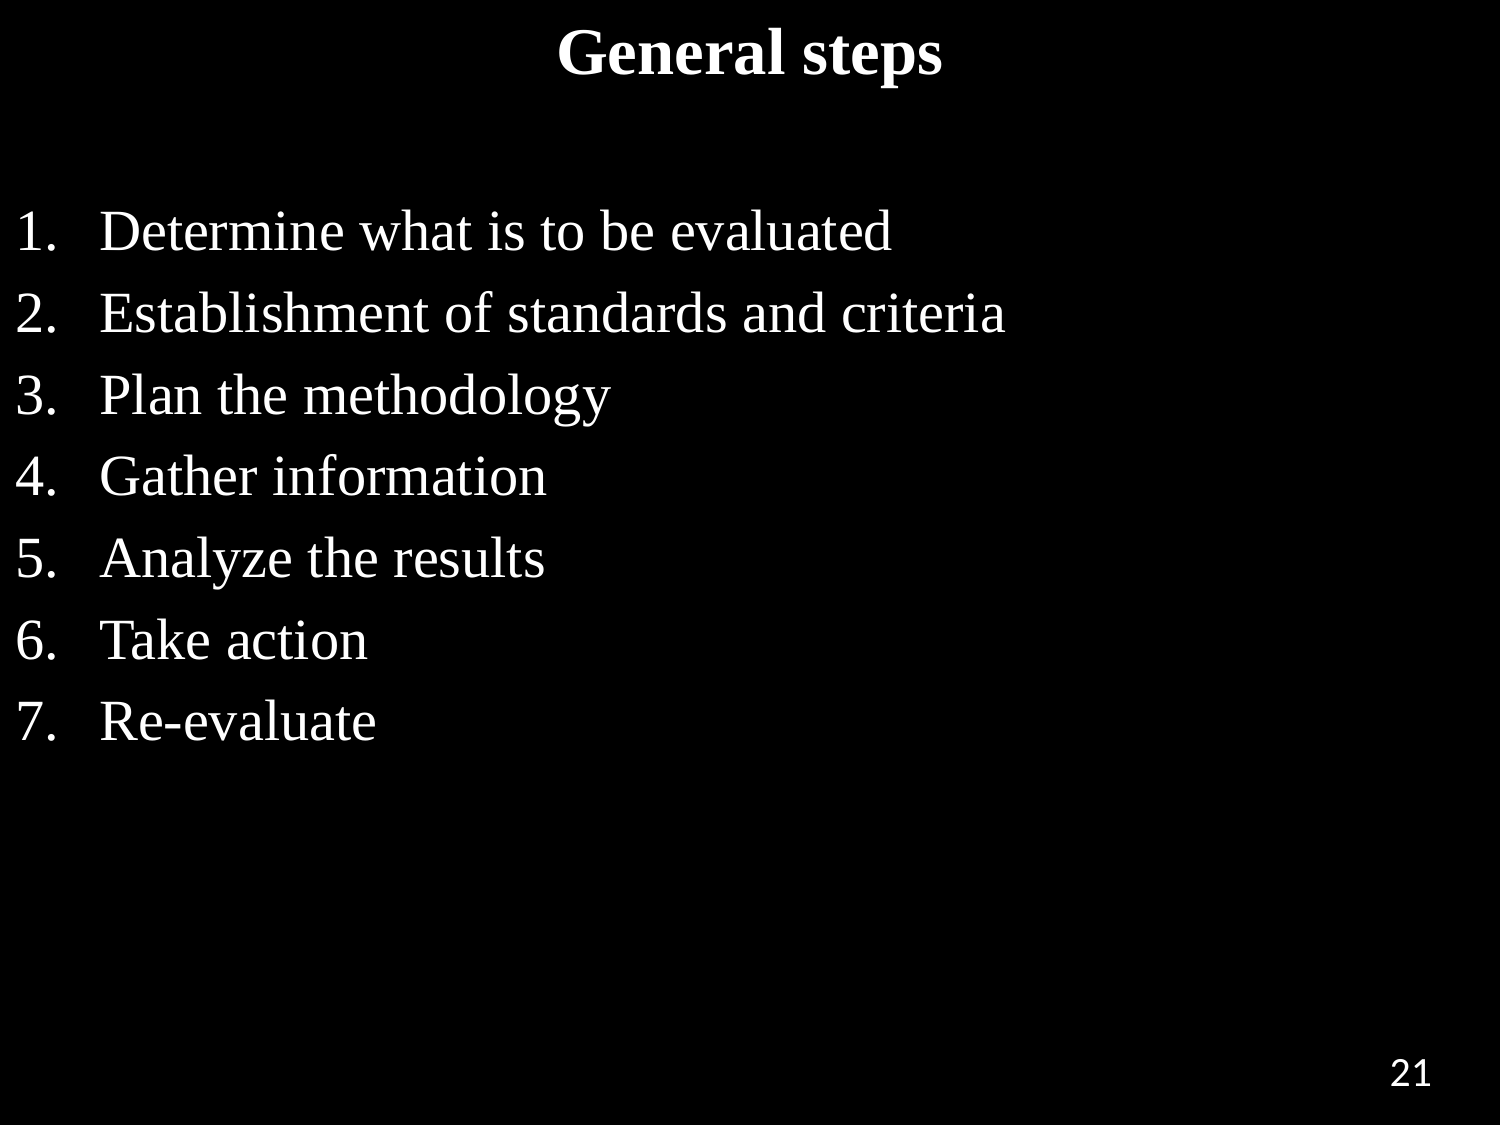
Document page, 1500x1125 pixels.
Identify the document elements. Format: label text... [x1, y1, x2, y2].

text_box 21 [1374, 1037, 1450, 1103]
subtitle General steps Determine what is to be evaluated Establishment of standards and criteria Plan the methodology Gather information Analyze the results Take action Re-evaluate [0, 0, 1500, 1125]
